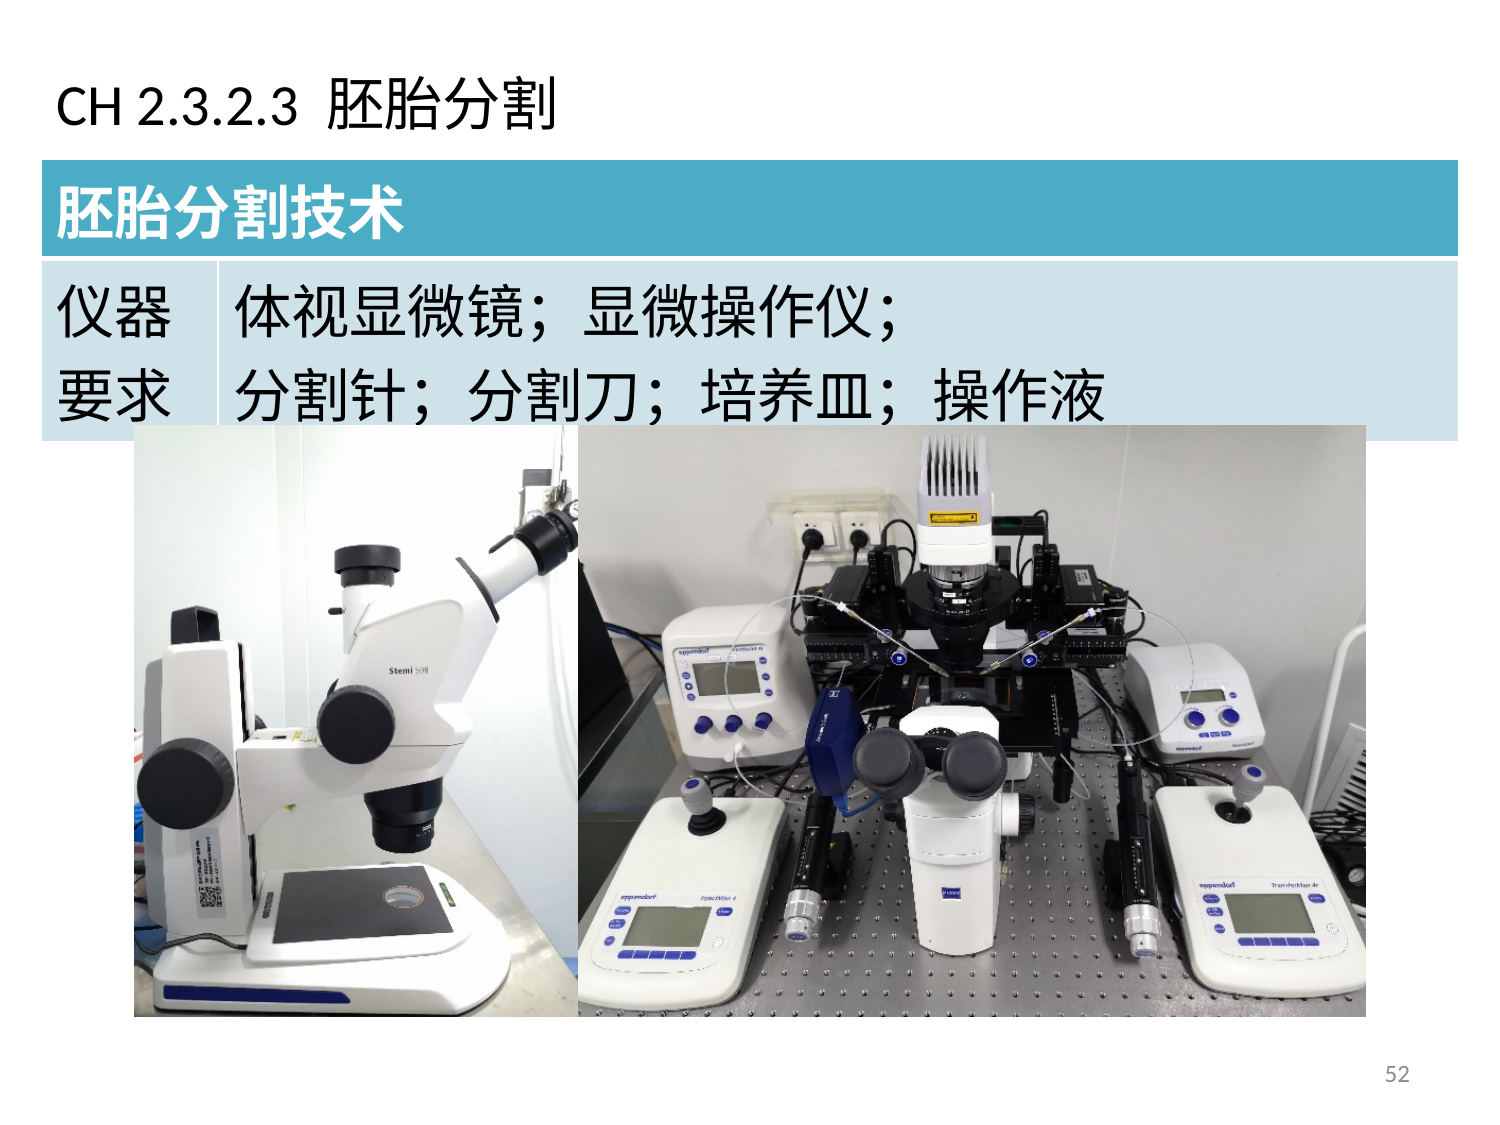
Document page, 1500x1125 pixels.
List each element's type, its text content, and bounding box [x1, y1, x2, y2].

table_header 胚胎分割技术 [42, 160, 1458, 256]
table_cell 仪器要求 [42, 261, 217, 441]
list CH 2.3.2.3 胚胎分割 [41, 54, 1459, 151]
table_cell 体视显微镜；显微操作仪； 分割针；分割刀；培养皿；操作液 [219, 261, 1458, 441]
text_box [134, 425, 1366, 1017]
slide_number 52 [1074, 1042, 1425, 1103]
